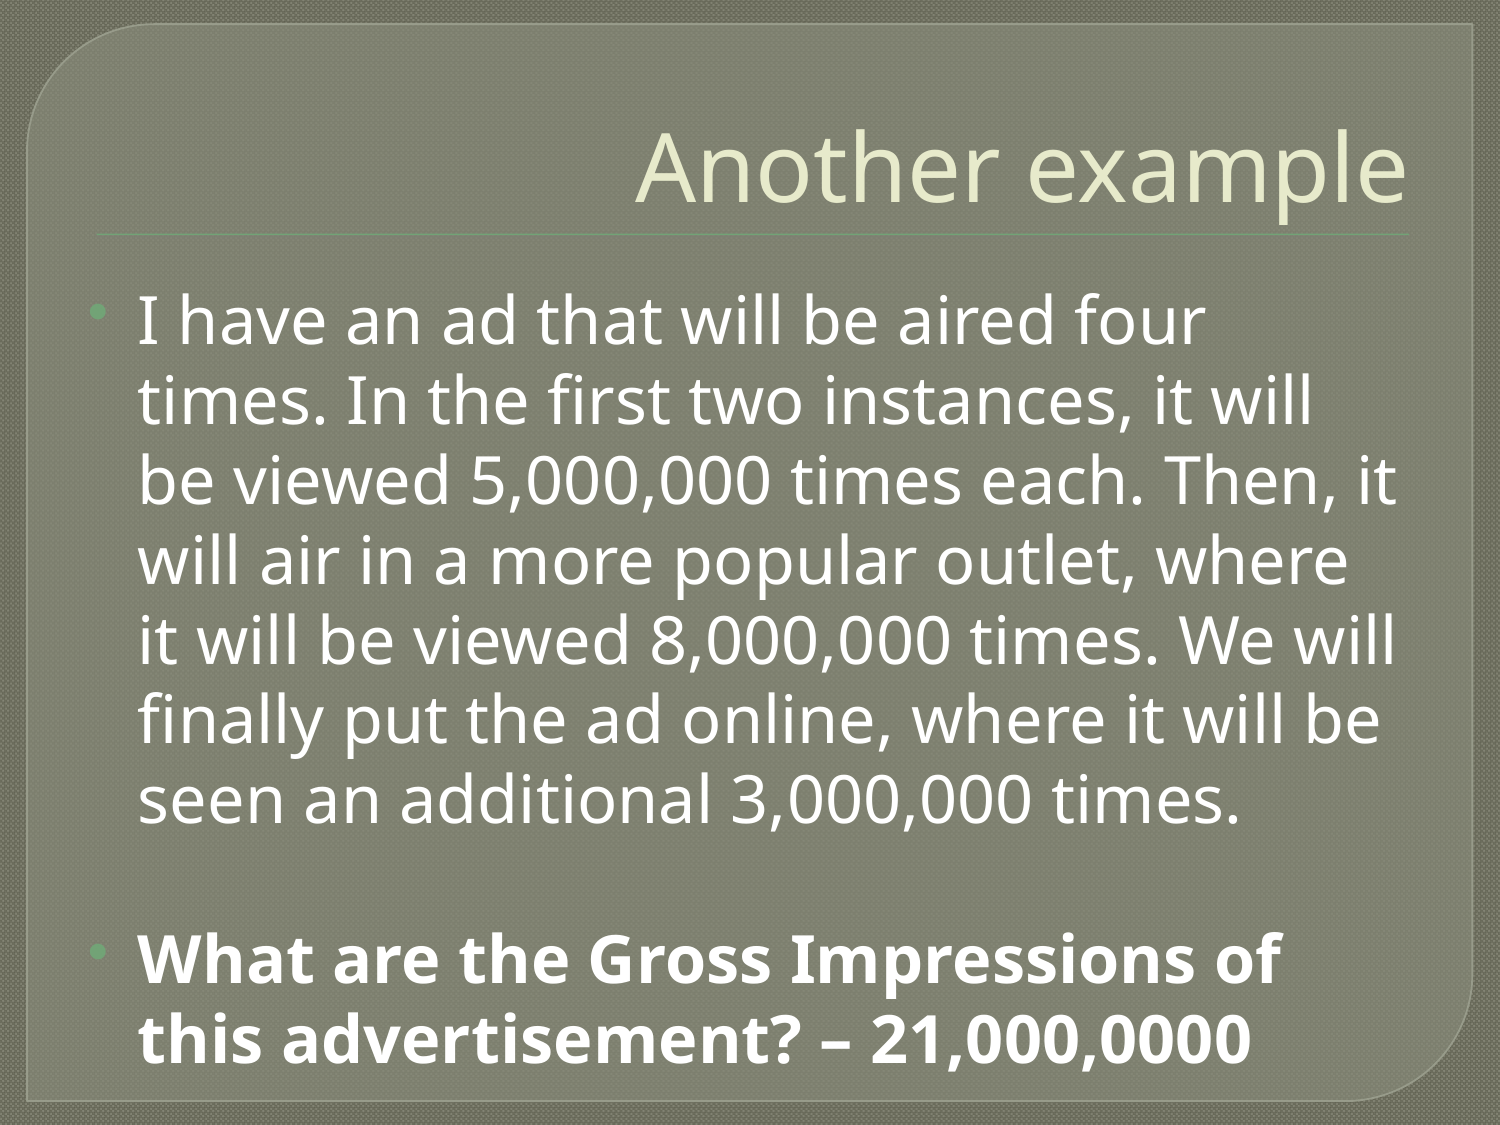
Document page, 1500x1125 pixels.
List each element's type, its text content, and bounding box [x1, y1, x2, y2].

picture [0, 0, 1500, 1125]
list I have an ad that will be aired four times. In the first two instances, it will be viewed 5,000,000 times each. Then, it will air in a more popular outlet, where it will be viewed 8,000,000 times. We will finally put the ad online, where it will be seen an additional 3,000,000 times. What are the Gross Impressions of this advertisement? – 21,000,0000 [75, 270, 1425, 1013]
title Another example [75, 41, 1425, 230]
